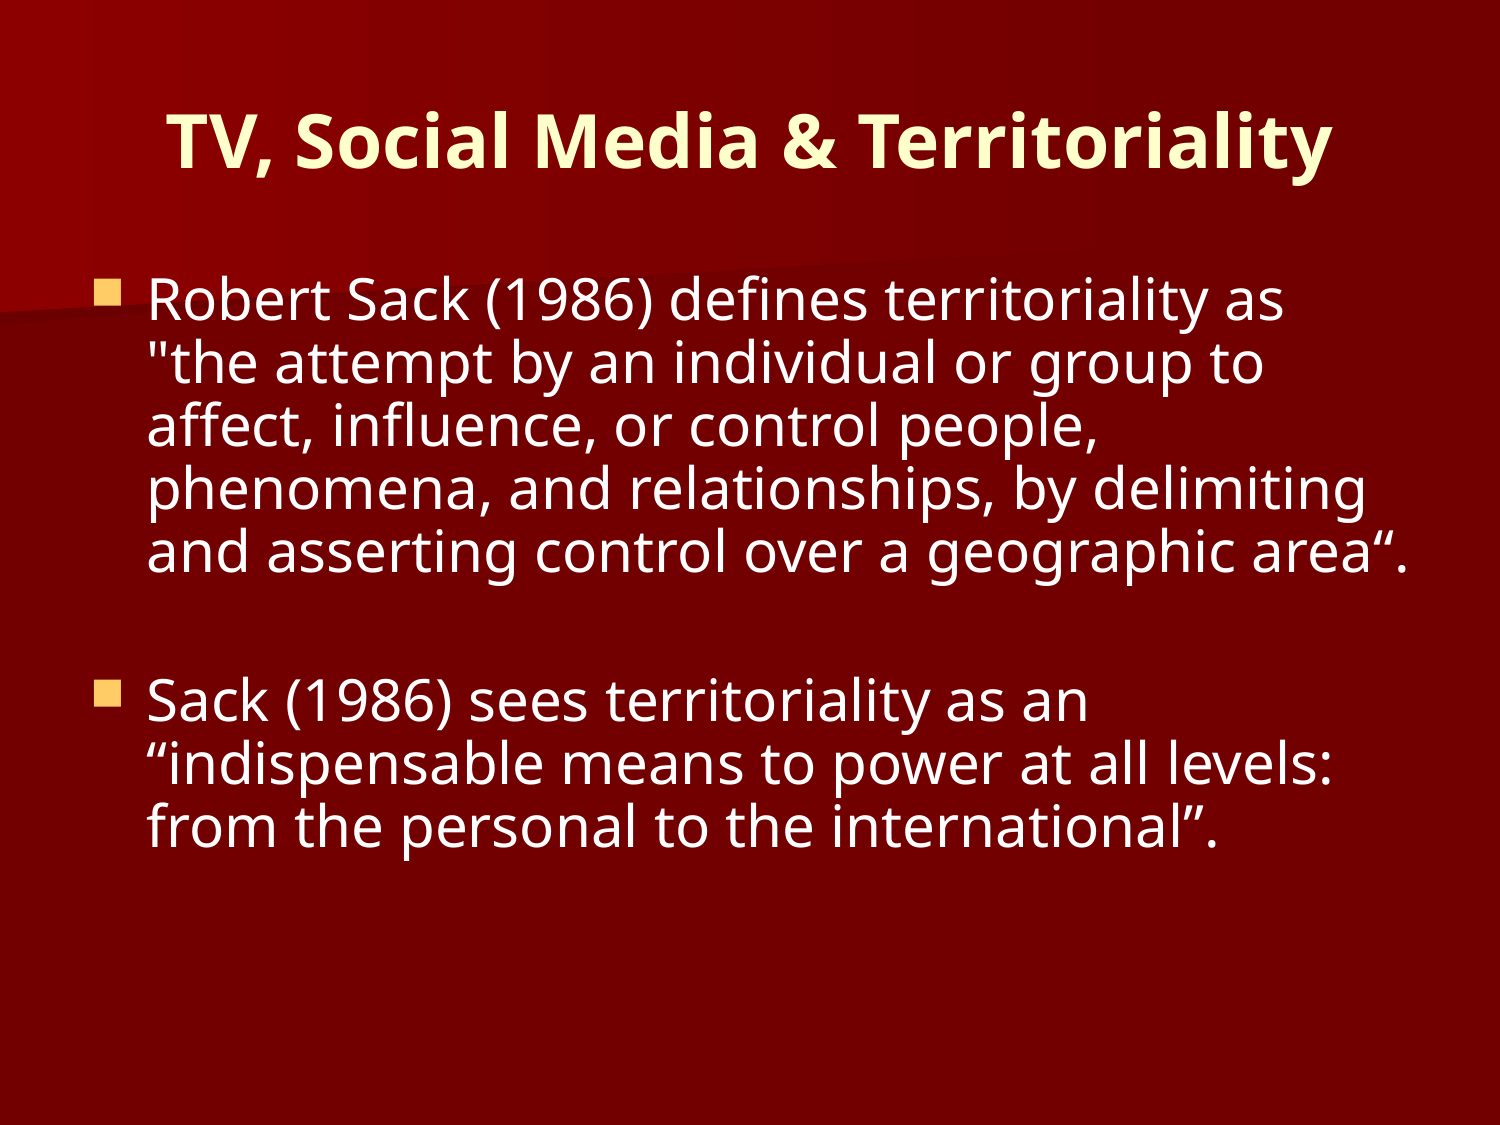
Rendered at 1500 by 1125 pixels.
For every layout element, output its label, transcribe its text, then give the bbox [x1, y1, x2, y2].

list Robert Sack (1986) defines territoriality as "the attempt by an individual or group to affect, influence, or control people, phenomena, and relationships, by delimiting and asserting control over a geographic area“. Sack (1986) sees territoriality as an “indispensable means to power at all levels: from the personal to the international”. [74, 262, 1426, 926]
title TV, Social Media & Territoriality [74, 44, 1426, 233]
